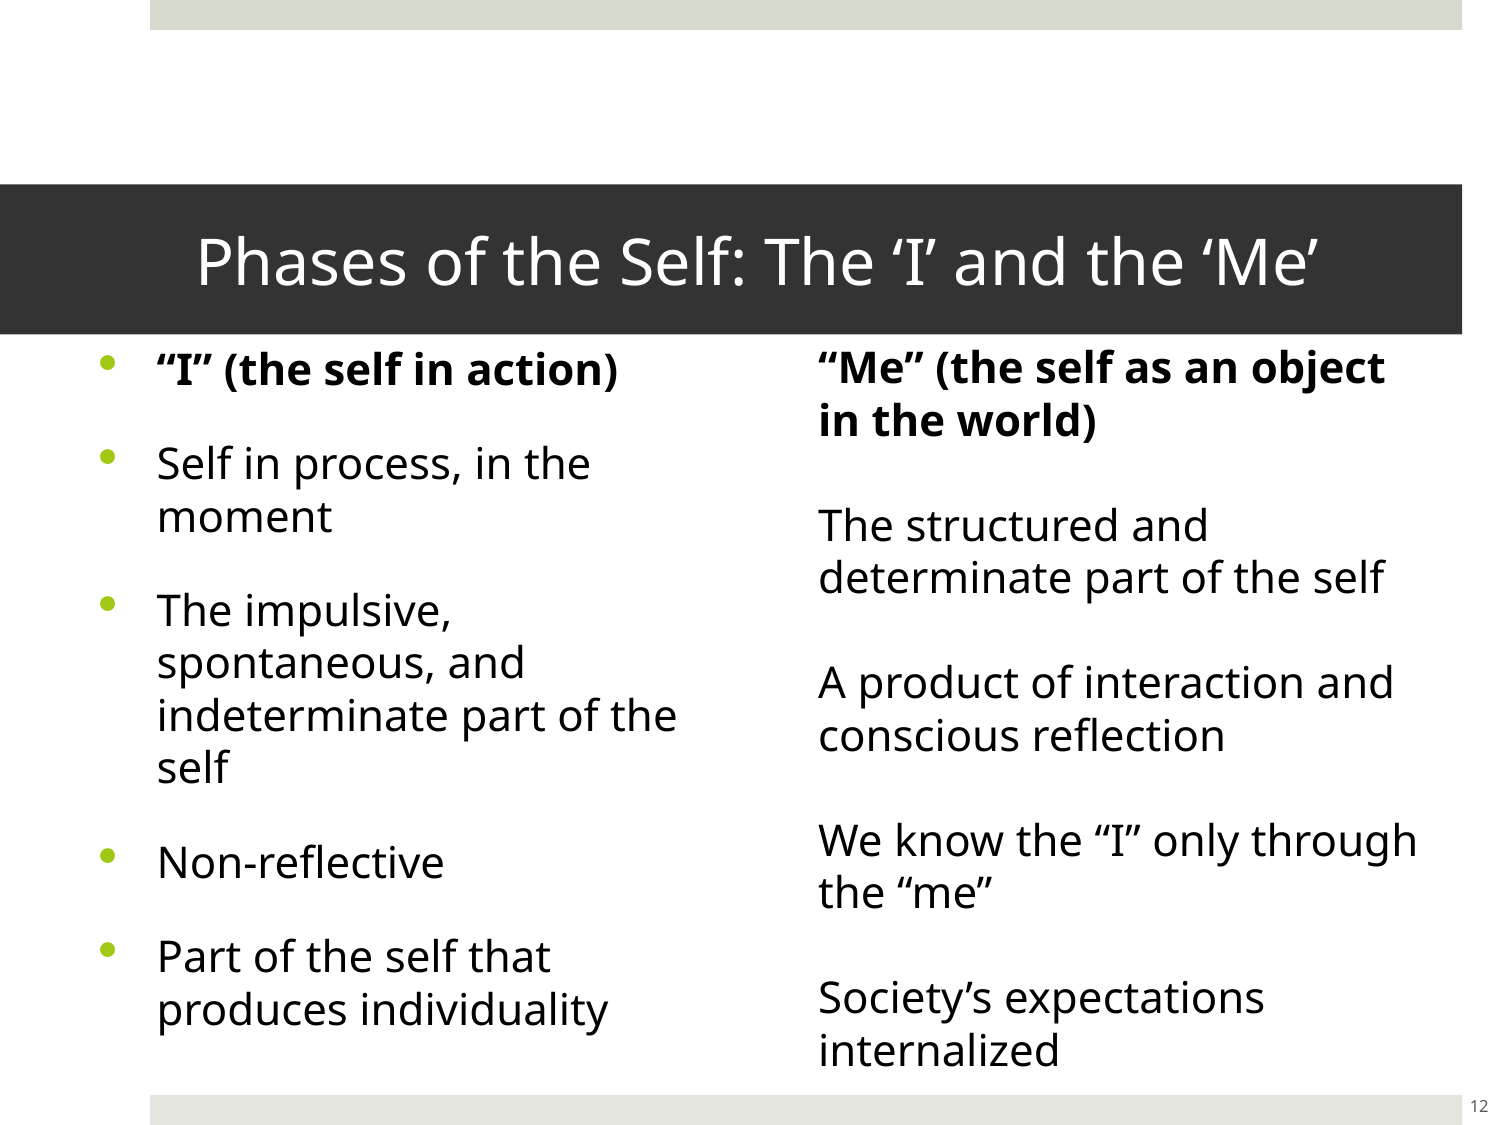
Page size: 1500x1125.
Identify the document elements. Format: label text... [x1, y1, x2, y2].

slide_number 12 [1442, 1077, 1500, 1125]
title Phases of the Self: The ‘I’ and the ‘Me’ [0, 184, 1463, 335]
text_box “Me” (the self as an object in the world) The structured and determinate part of the self A product of interaction and conscious reflection We know the “I” only through the “me” Society’s expectations internalized [803, 332, 1442, 1125]
list “I” (the self in action) Self in process, in the moment The impulsive, spontaneous, and indeterminate part of the self Non-reflective Part of the self that produces individuality [85, 334, 703, 937]
